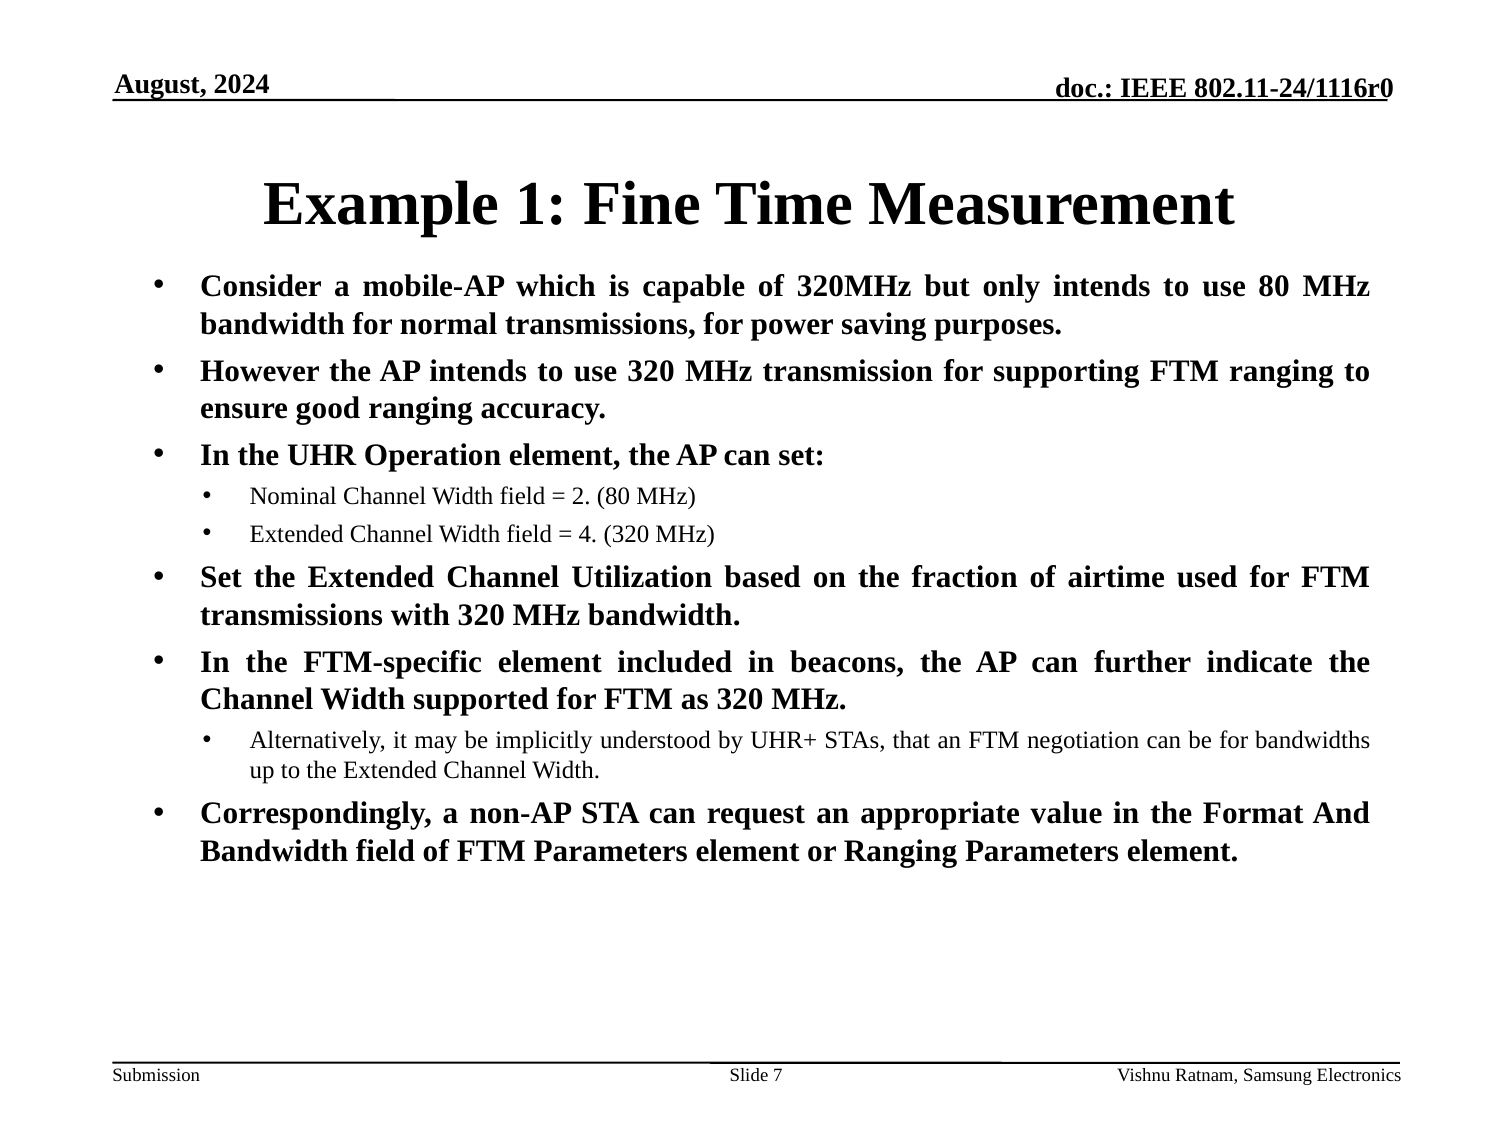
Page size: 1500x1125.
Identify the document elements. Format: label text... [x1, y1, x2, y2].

list Consider a mobile-AP which is capable of 320MHz but only intends to use 80 MHz bandwidth for normal transmissions, for power saving purposes. However the AP intends to use 320 MHz transmission for supporting FTM ranging to ensure good ranging accuracy. In the UHR Operation element, the AP can set: Nominal Channel Width field = 2. (80 MHz) Extended Channel Width field = 4. (320 MHz) Set the Extended Channel Utilization based on the fraction of airtime used for FTM transmissions with 320 MHz bandwidth. In the FTM-specific element included in beacons, the AP can further indicate the Channel Width supported for FTM as 320 MHz. Alternatively, it may be implicitly understood by UHR+ STAs, that an FTM negotiation can be for bandwidths up to the Extended Channel Width. Correspondingly, a non-AP STA can request an appropriate value in the Format And Bandwidth field of FTM Parameters element or Ranging Parameters element. [112, 257, 1388, 1001]
slide_number Slide 7 [712, 1061, 800, 1123]
footer Vishnu Ratnam, Samsung Electronics [878, 1061, 1402, 1093]
title Example 1: Fine Time Measurement [112, 112, 1388, 257]
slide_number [114, 54, 423, 100]
